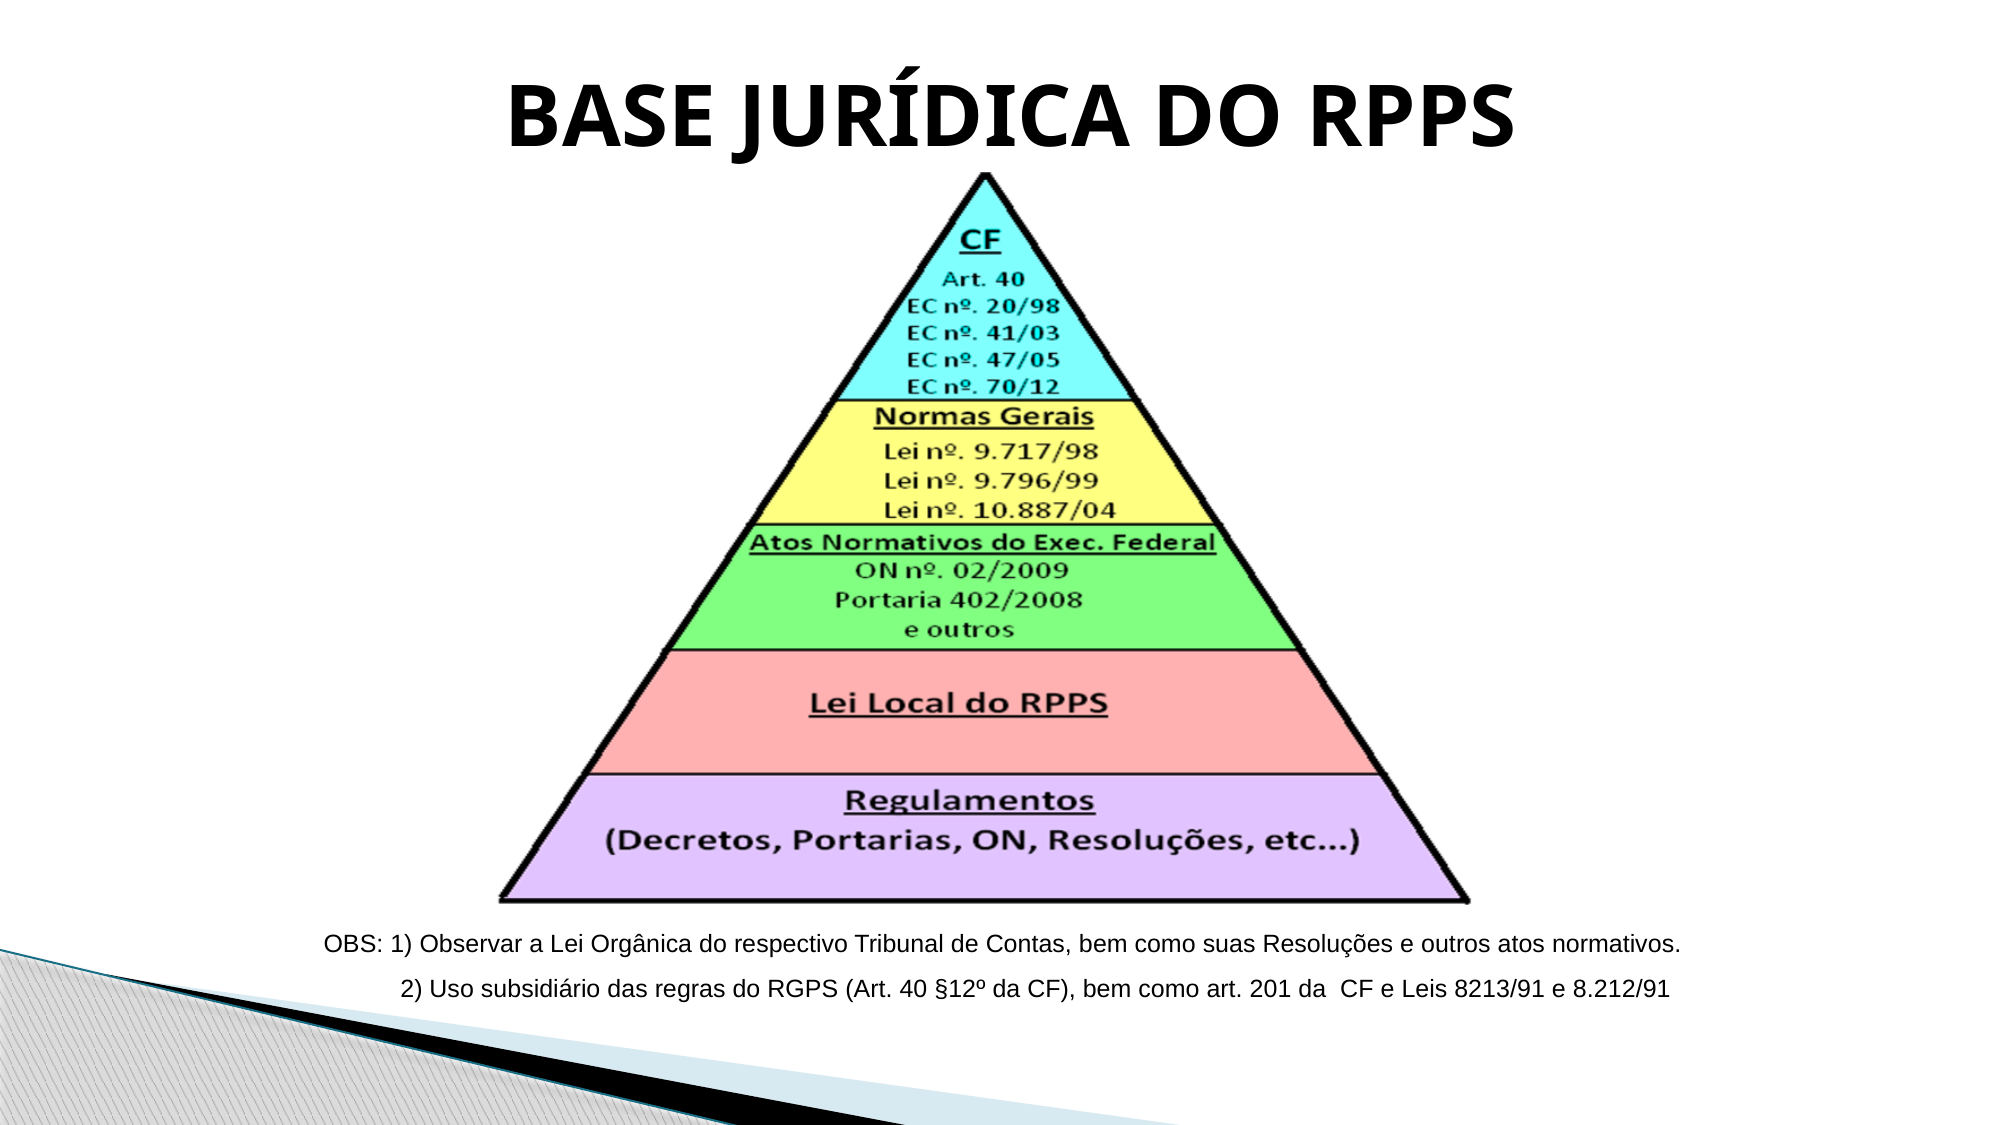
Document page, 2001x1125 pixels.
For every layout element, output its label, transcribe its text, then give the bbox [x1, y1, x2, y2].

title Base jurídica do RPPS [296, 35, 1727, 189]
picture [491, 171, 1481, 906]
list OBS: 1) Observar a Lei Orgânica do respectivo Tribunal de Contas, bem como suas Resoluções e outros atos normativos. 2) Uso subsidiário das regras do RGPS (Art. 40 §12º da CF), bem como art. 201 da CF e Leis 8213/91 e 8.212/91 [308, 905, 1715, 1041]
